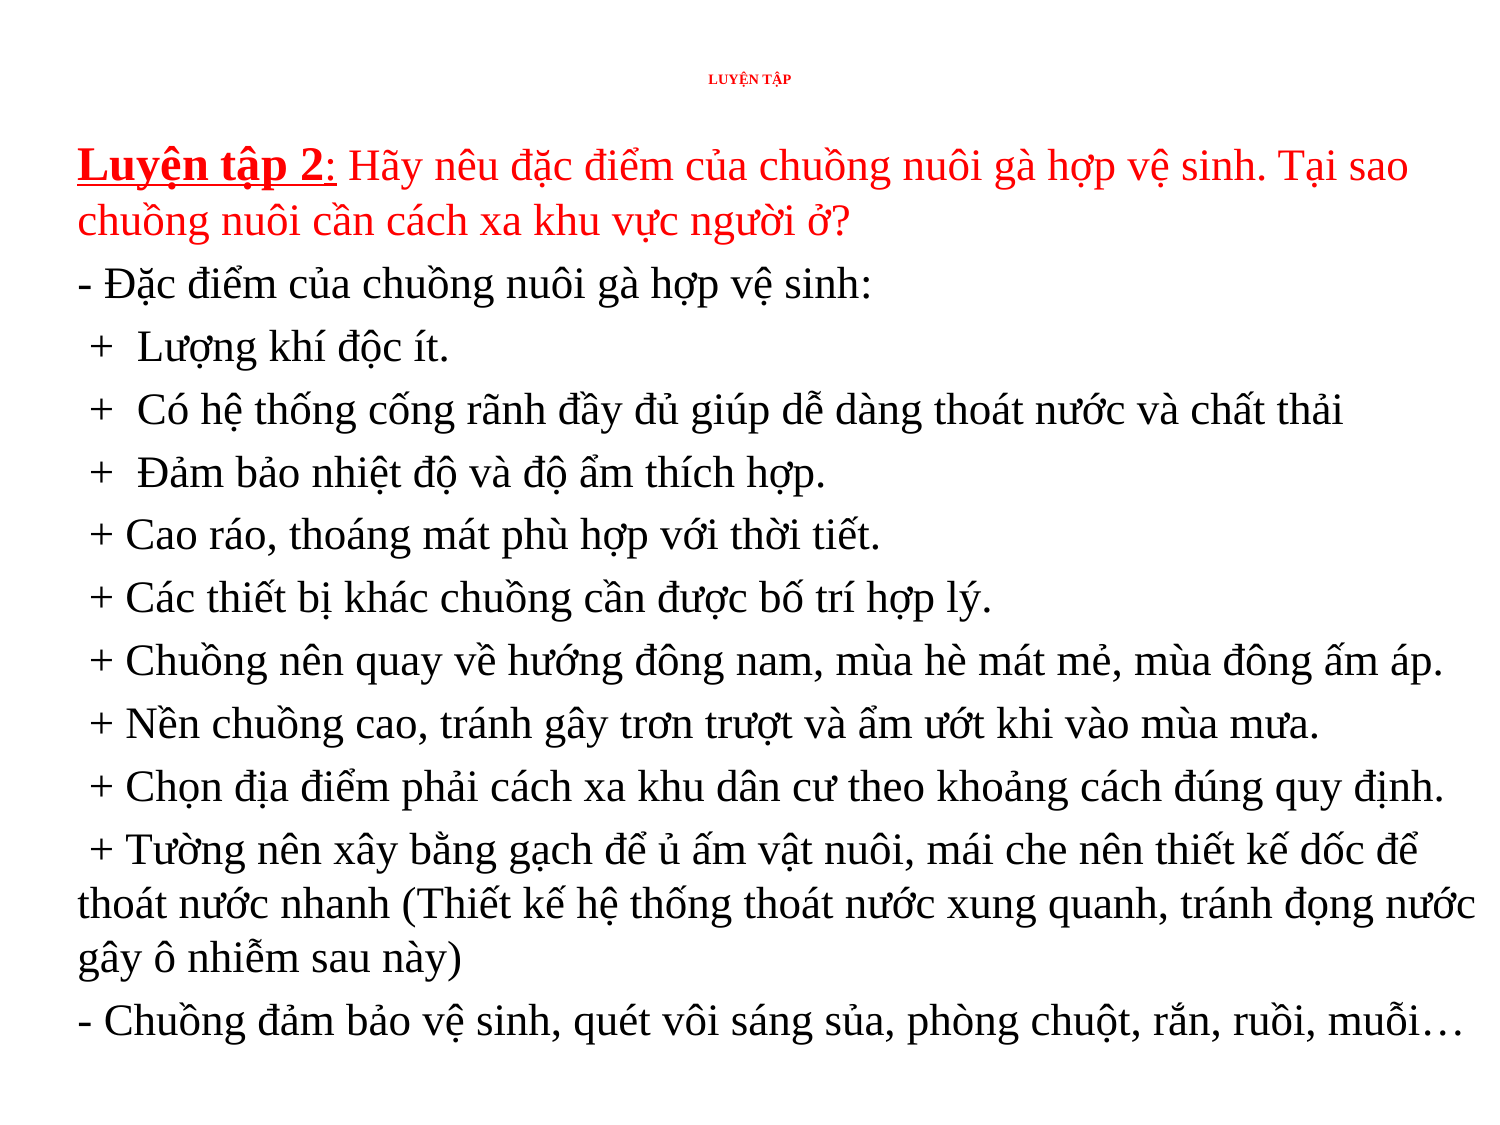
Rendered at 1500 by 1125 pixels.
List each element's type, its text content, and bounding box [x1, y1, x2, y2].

title LUYỆN TẬP [75, 45, 1425, 113]
list Luyện tập 2: Hãy nêu đặc điểm của chuồng nuôi gà hợp vệ sinh. Tại sao chuồng nuôi cần cách xa khu vực người ở? - Đặc điểm của chuồng nuôi gà hợp vệ sinh: + Lượng khí độc ít. + Có hệ thống cống rãnh đầy đủ giúp dễ dàng thoát nước và chất thải + Đảm bảo nhiệt độ và độ ẩm thích hợp. + Cao ráo, thoáng mát phù hợp với thời tiết. + Các thiết bị khác chuồng cần được bố trí hợp lý. + Chuồng nên quay về hướng đông nam, mùa hè mát mẻ, mùa đông ấm áp. + Nền chuồng cao, tránh gây trơn trượt và ẩm ướt khi vào mùa mưa. + Chọn địa điểm phải cách xa khu dân cư theo khoảng cách đúng quy định. + Tường nên xây bằng gạch để ủ ấm vật nuôi, mái che nên thiết kế dốc để thoát nước nhanh (Thiết kế hệ thống thoát nước xung quanh, tránh đọng nước gây ô nhiễm sau này) - Chuồng đảm bảo vệ sinh, quét vôi sáng sủa, phòng chuột, rắn, ruồi, muỗi… [62, 125, 1500, 1113]
